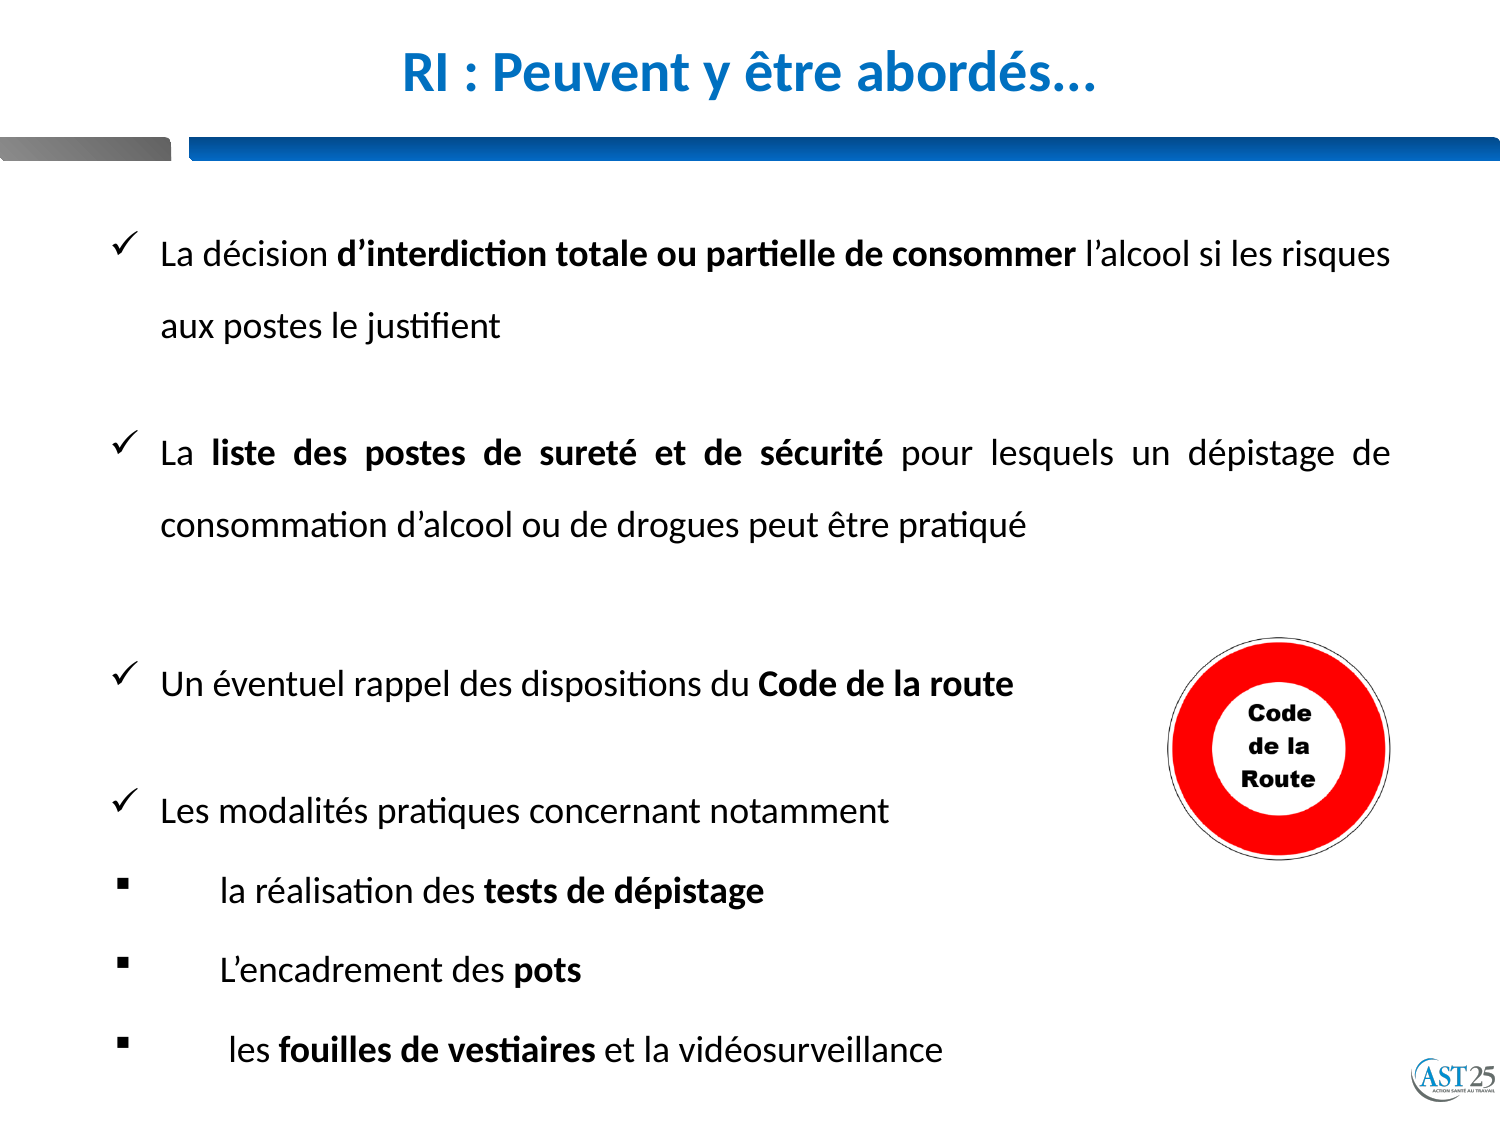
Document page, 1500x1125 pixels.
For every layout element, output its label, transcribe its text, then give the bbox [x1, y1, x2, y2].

title RI : Peuvent y être abordés... [0, 0, 1500, 138]
picture [1411, 1058, 1495, 1102]
picture [1150, 621, 1406, 877]
list La décision d’interdiction totale ou partielle de consommer l’alcool si les risques aux postes le justifient La liste des postes de sureté et de sécurité pour lesquels un dépistage de consommation d’alcool ou de drogues peut être pratiqué Un éventuel rappel des dispositions du Code de la route Les modalités pratiques concernant notamment la réalisation des tests de dépistage L’encadrement des pots les fouilles de vestiaires et la vidéosurveillance [94, 160, 1406, 1083]
